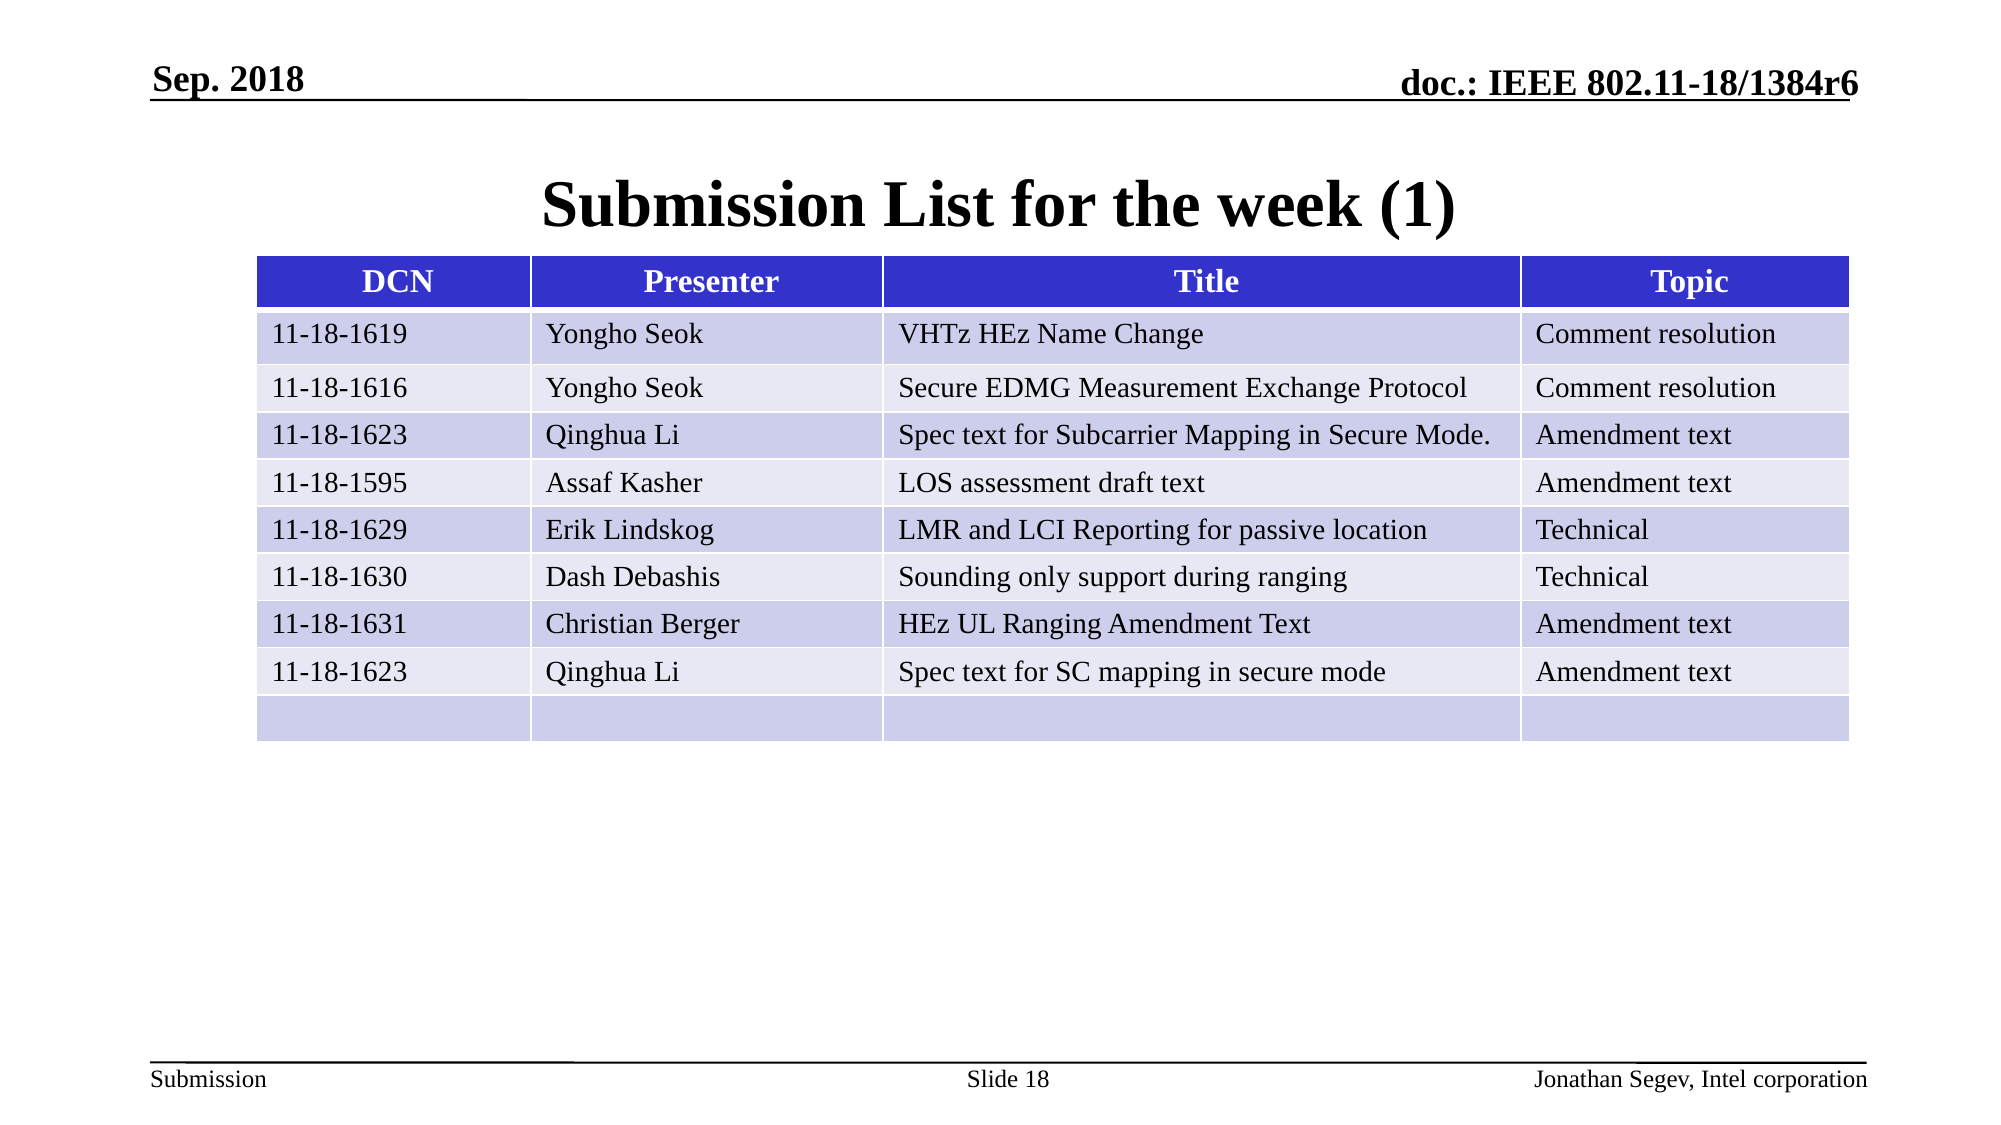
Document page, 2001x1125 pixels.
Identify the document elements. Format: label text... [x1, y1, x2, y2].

table_header Presenter [532, 256, 882, 307]
table_header DCN [257, 256, 530, 307]
table_cell [1522, 696, 1849, 741]
table_cell Amendment text [1522, 413, 1849, 458]
table_cell 11-18-1619 [257, 313, 530, 364]
table_cell 11-18-1623 [257, 413, 530, 458]
footer Jonathan Segev, Intel corporation [1171, 1061, 1869, 1093]
table_cell LOS assessment draft text [884, 460, 1520, 505]
table_cell 11-18-1595 [257, 460, 530, 505]
table_cell Christian Berger [532, 601, 882, 647]
table_cell 11-18-1631 [257, 601, 530, 647]
table_cell Dash Debashis [532, 554, 882, 600]
table_cell Yongho Seok [532, 313, 882, 364]
table_cell Comment resolution [1522, 313, 1849, 364]
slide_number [152, 54, 563, 100]
table_cell [532, 696, 882, 741]
table_cell Comment resolution [1522, 365, 1849, 411]
table_cell Technical [1522, 554, 1849, 600]
table_cell Technical [1522, 507, 1849, 552]
table_cell 11-18-1623 [257, 648, 530, 694]
table_cell Amendment text [1522, 460, 1849, 505]
table_cell Erik Lindskog [532, 507, 882, 552]
table_cell VHTz HEz Name Change [884, 313, 1520, 364]
title Submission List for the week (1) [149, 112, 1850, 288]
table_cell 11-18-1630 [257, 554, 530, 600]
table_cell [884, 696, 1520, 741]
table_header Topic [1522, 256, 1849, 307]
table_cell Yongho Seok [532, 365, 882, 411]
table_cell [257, 696, 530, 741]
table_cell HEz UL Ranging Amendment Text [884, 601, 1520, 647]
slide_number Slide 18 [950, 1061, 1067, 1123]
table_cell 11-18-1629 [257, 507, 530, 552]
table_cell Qinghua Li [532, 648, 882, 694]
table_cell Spec text for Subcarrier Mapping in Secure Mode. [884, 413, 1520, 458]
table_cell Assaf Kasher [532, 460, 882, 505]
table_cell Amendment text [1522, 648, 1849, 694]
table_cell Secure EDMG Measurement Exchange Protocol [884, 365, 1520, 411]
table_cell 11-18-1616 [257, 365, 530, 411]
table_cell Spec text for SC mapping in secure mode [884, 648, 1520, 694]
table_cell Amendment text [1522, 601, 1849, 647]
table_cell LMR and LCI Reporting for passive location [884, 507, 1520, 552]
table_cell Sounding only support during ranging [884, 554, 1520, 600]
table_cell Qinghua Li [532, 413, 882, 458]
table_header Title [884, 256, 1520, 307]
